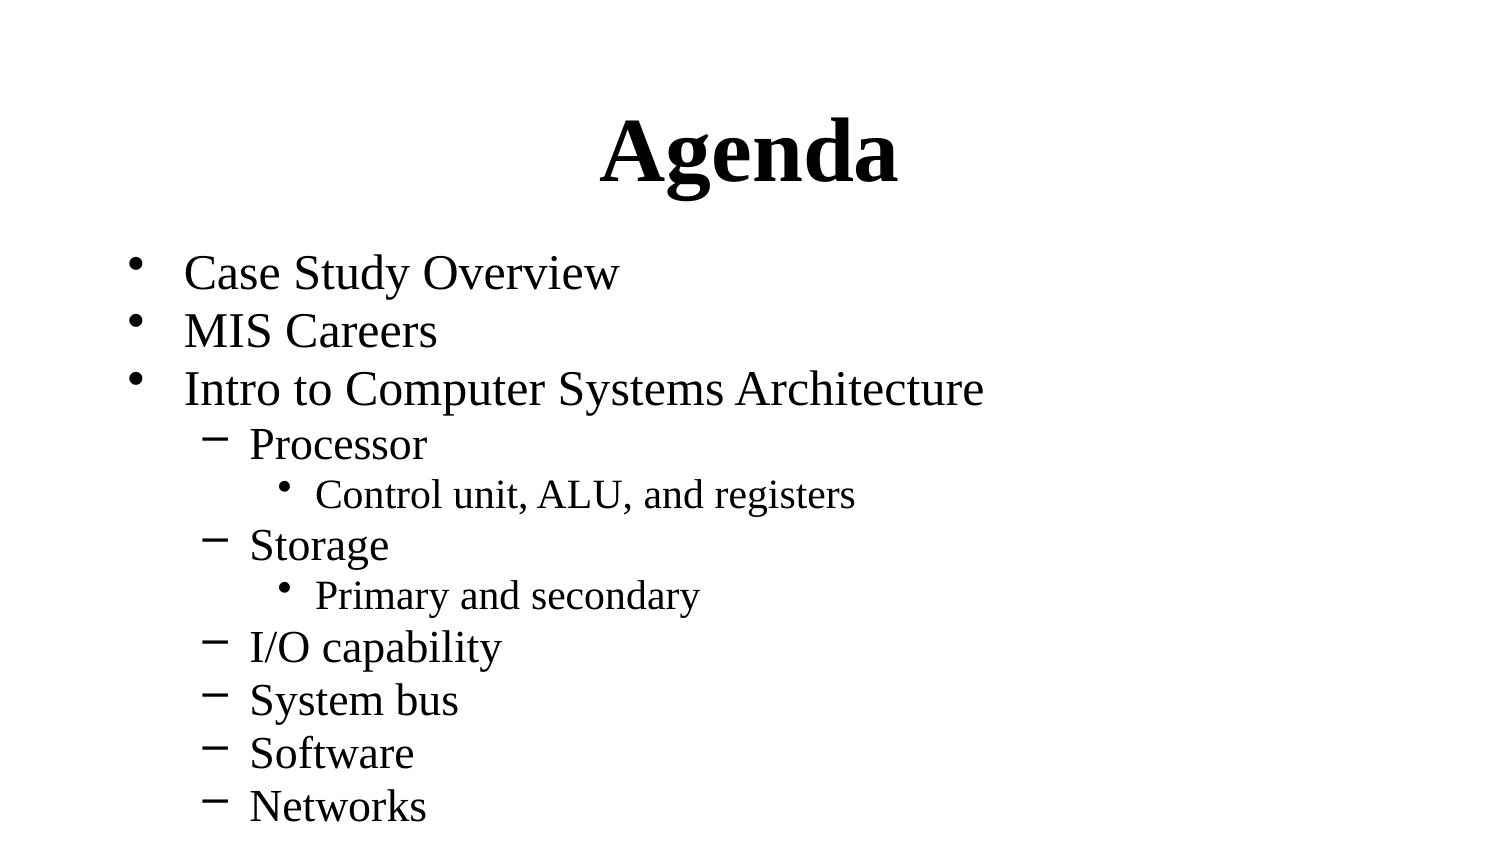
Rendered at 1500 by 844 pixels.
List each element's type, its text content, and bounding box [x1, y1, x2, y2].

title Agenda [37, 74, 1463, 216]
list Case Study Overview MIS Careers Intro to Computer Systems Architecture Processor Control unit, ALU, and registers Storage Primary and secondary I/O capability System bus Software Networks [112, 243, 1388, 751]
